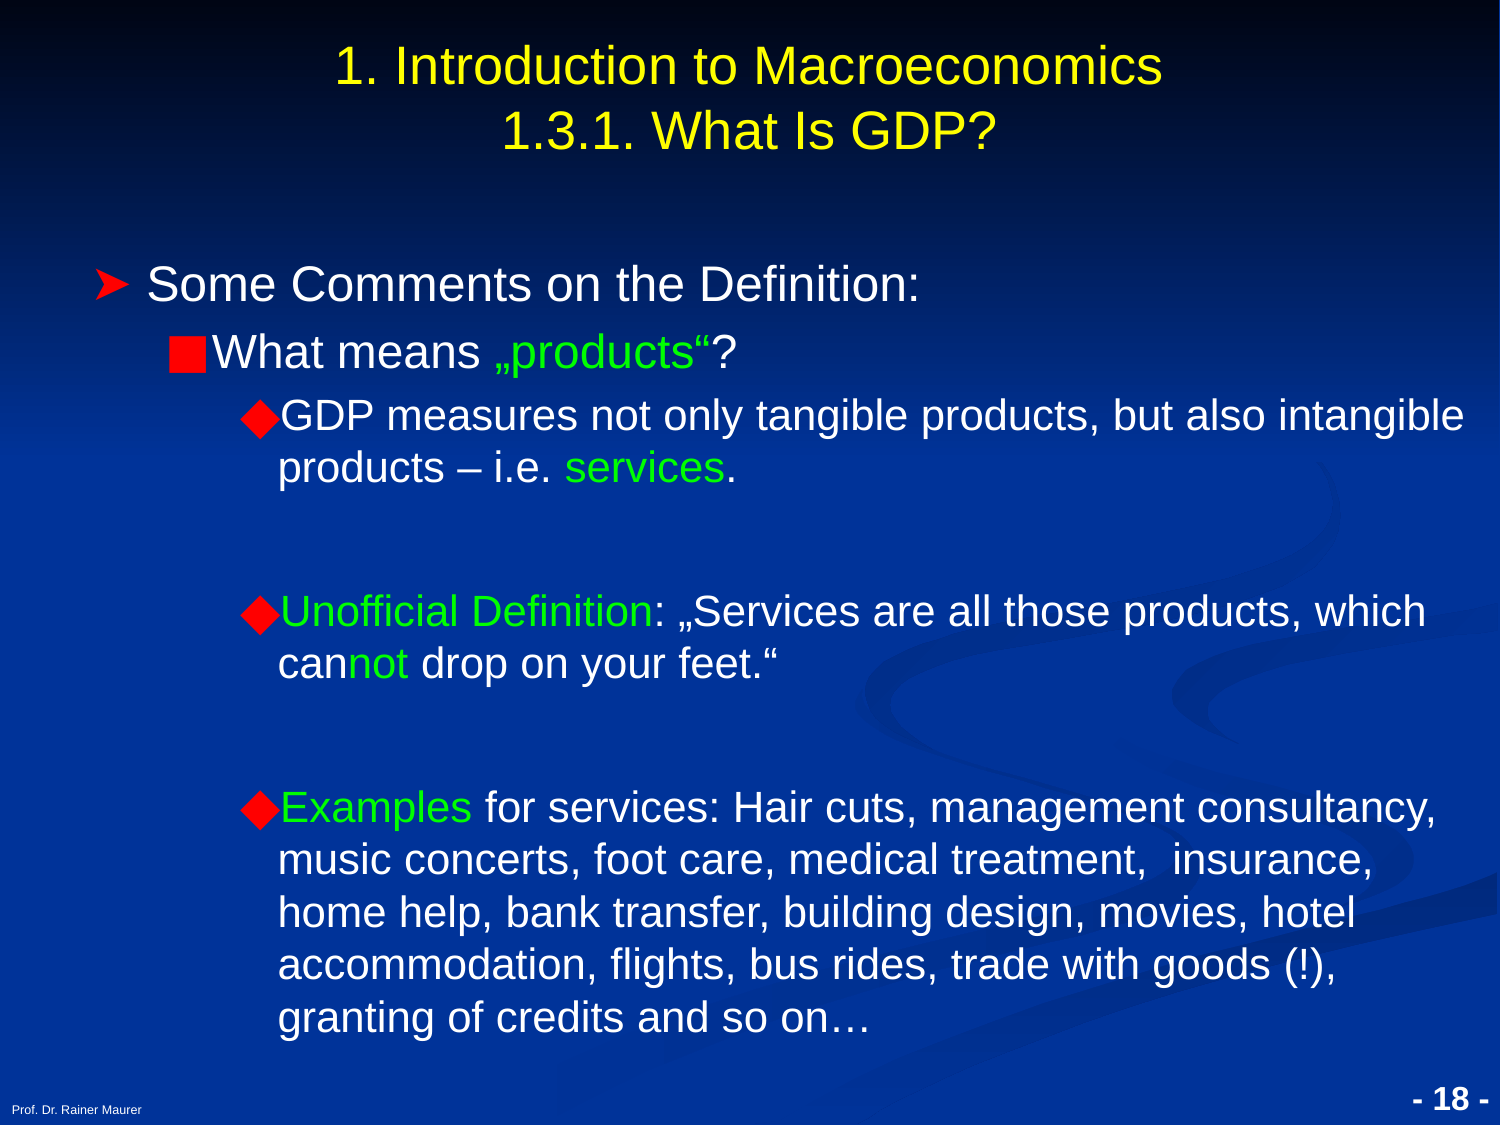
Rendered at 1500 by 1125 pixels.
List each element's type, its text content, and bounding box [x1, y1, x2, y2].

title 1. Introduction to Macroeconomics 1.3.1. What Is GDP? [75, 5, 1425, 186]
footer Prof. Dr. Rainer Maurer [0, 1045, 925, 1125]
list Some Comments on the Definition: What means „products“? GDP measures not only tangible products, but also intangible products – i.e. services. Unofficial Definition: „Services are all those products, which cannot drop on your feet.“ Examples for services: Hair cuts, management consultancy, music concerts, foot care, medical treatment, insurance, home help, bank transfer, building design, movies, hotel accommodation, flights, bus rides, trade with goods (!), granting of credits and so on… [75, 243, 1500, 1099]
slide_number - 18 - [1154, 1099, 1500, 1125]
